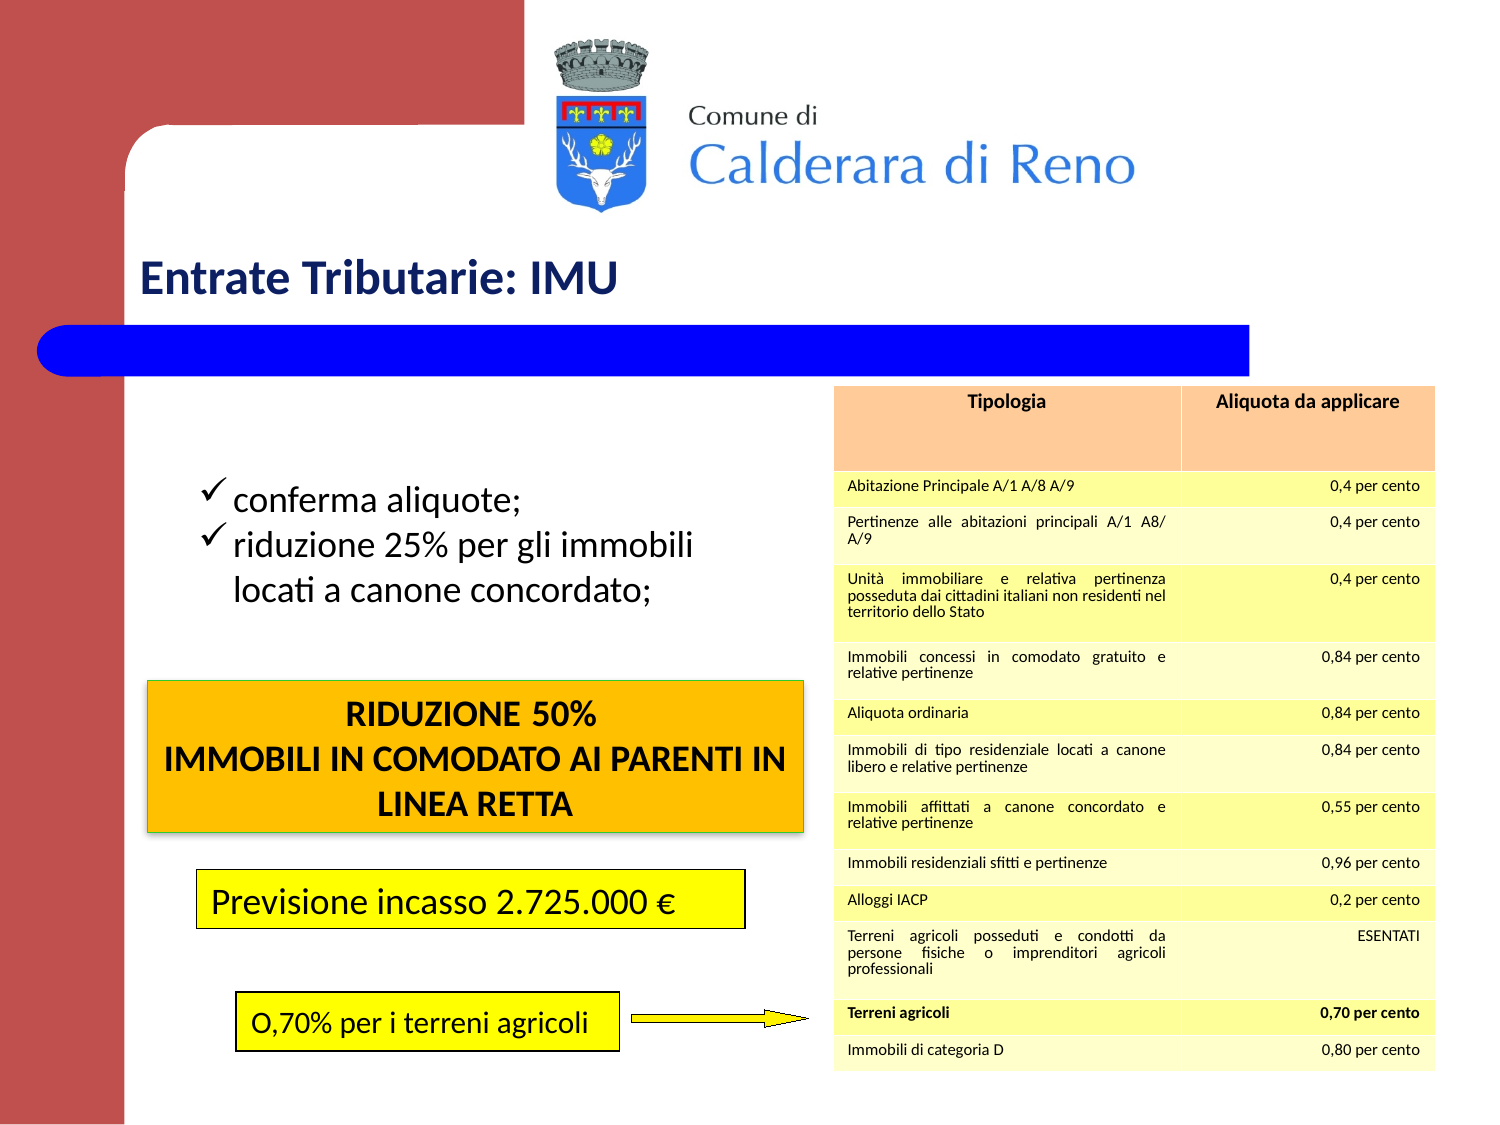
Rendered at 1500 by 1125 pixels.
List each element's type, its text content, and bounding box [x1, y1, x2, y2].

text_box O,70% per i terreni agricoli [236, 991, 620, 1052]
table_cell ESENTATI [1182, 922, 1435, 999]
table_cell Unità immobiliare e relativa pertinenza posseduta dai cittadini italiani non residenti nel territorio dello Stato [834, 565, 1181, 642]
text_box Previsione incasso 2.725.000 € [196, 869, 746, 929]
table_cell Immobili di tipo residenziale locati a canone libero e relative pertinenze [834, 736, 1181, 792]
text_box RIDUZIONE 50% IMMOBILI IN COMODATO AI PARENTI IN LINEA RETTA [147, 680, 804, 833]
table_cell 0,4 per cento [1182, 508, 1435, 564]
picture [550, 34, 1142, 219]
table_cell Alloggi IACP [834, 886, 1181, 921]
table_cell 0,70 per cento [1182, 1000, 1435, 1035]
table_cell 0,55 per cento [1182, 793, 1435, 849]
table_cell 0,2 per cento [1182, 886, 1435, 921]
table_cell 0,84 per cento [1182, 700, 1435, 735]
table_cell Abitazione Principale A/1 A/8 A/9 [834, 472, 1181, 507]
table_cell 0,4 per cento [1182, 472, 1435, 507]
table_cell Immobili di categoria D [834, 1036, 1181, 1071]
table_cell 0,84 per cento [1182, 736, 1435, 792]
text_box conferma aliquote; riduzione 25% per gli immobili locati a canone concordato; [183, 467, 769, 618]
table_cell 0,4 per cento [1182, 565, 1435, 642]
table_header Aliquota da applicare [1182, 386, 1435, 471]
table_cell Immobili residenziali sfitti e pertinenze [834, 850, 1181, 885]
table_cell 0,96 per cento [1182, 850, 1435, 885]
table_cell Immobili affittati a canone concordato e relative pertinenze [834, 793, 1181, 849]
text_box Entrate Tributarie: IMU [125, 125, 1425, 312]
table_cell 0,84 per cento [1182, 643, 1435, 699]
table_cell Terreni agricoli posseduti e condotti da persone fisiche o imprenditori agricoli professionali [834, 922, 1181, 999]
table_cell Aliquota ordinaria [834, 700, 1181, 735]
table_cell Immobili concessi in comodato gratuito e relative pertinenze [834, 643, 1181, 699]
text_box [631, 1009, 809, 1028]
table_cell Terreni agricoli [834, 1000, 1181, 1035]
table_cell 0,80 per cento [1182, 1036, 1435, 1071]
table_cell Pertinenze alle abitazioni principali A/1 A8/ A/9 [834, 508, 1181, 564]
table_header Tipologia [834, 386, 1181, 471]
